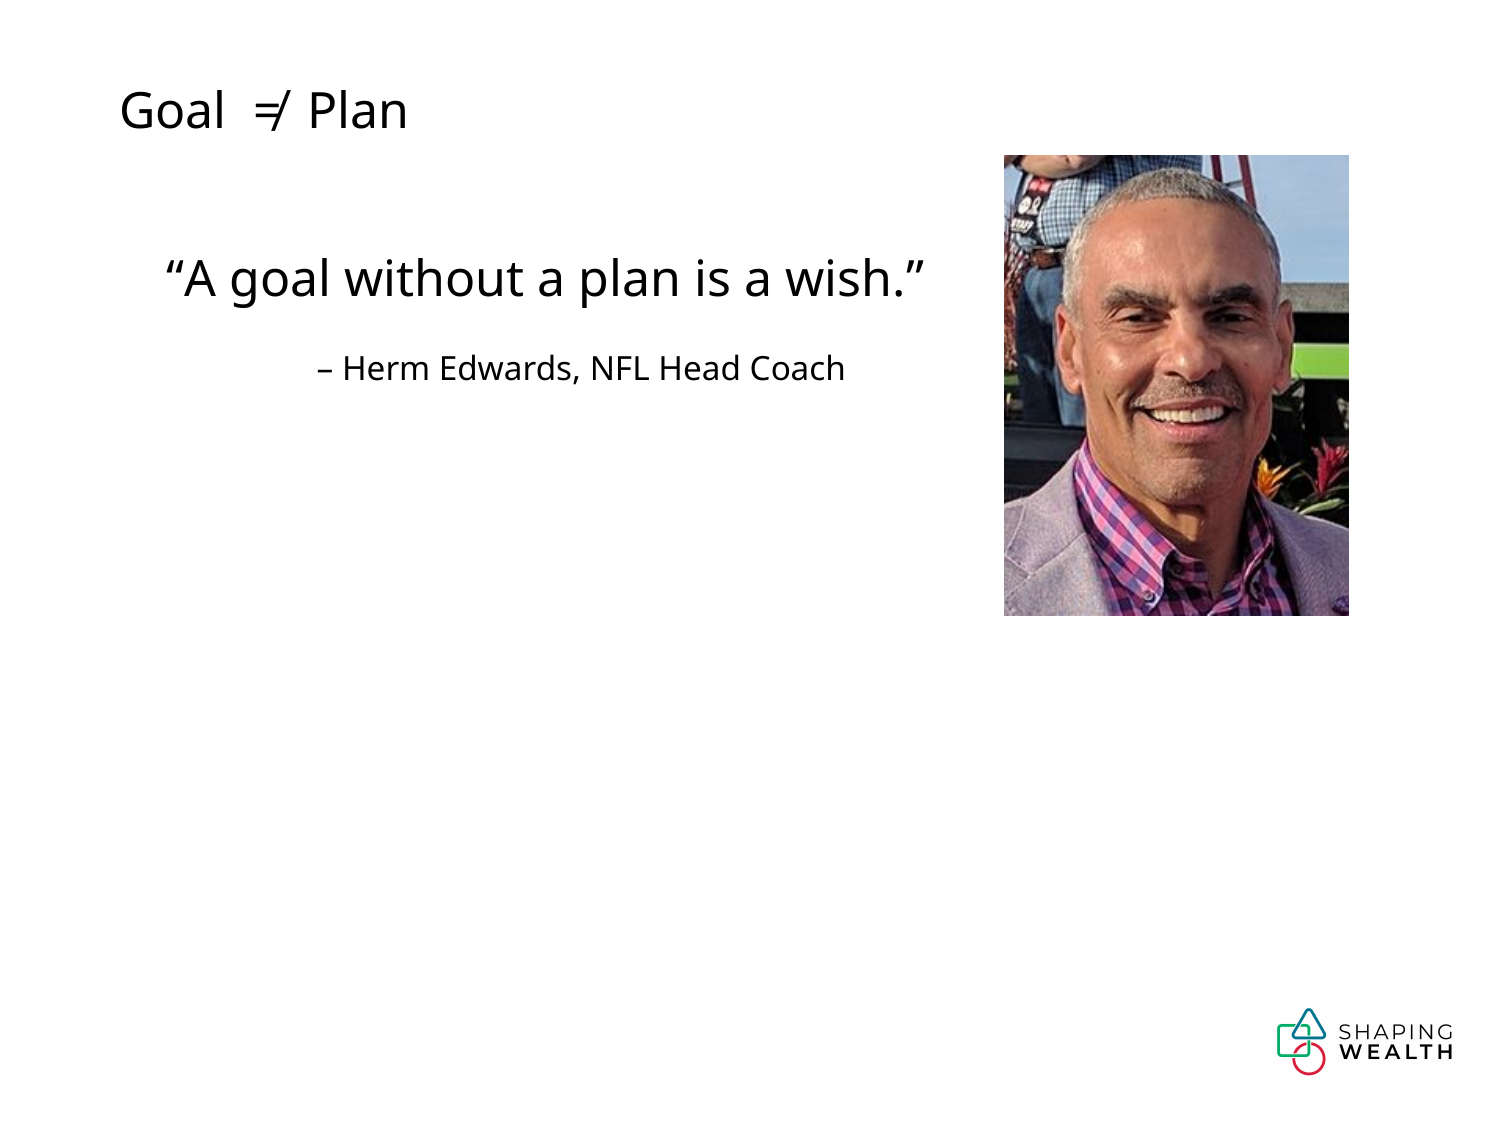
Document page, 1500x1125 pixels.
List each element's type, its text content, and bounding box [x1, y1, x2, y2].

picture [1264, 998, 1465, 1085]
text_box Goal ≠ Plan [104, 60, 972, 156]
picture [1004, 155, 1349, 616]
text_box “A goal without a plan is a wish.” – Herm Edwards, NFL Head Coach [151, 239, 972, 394]
